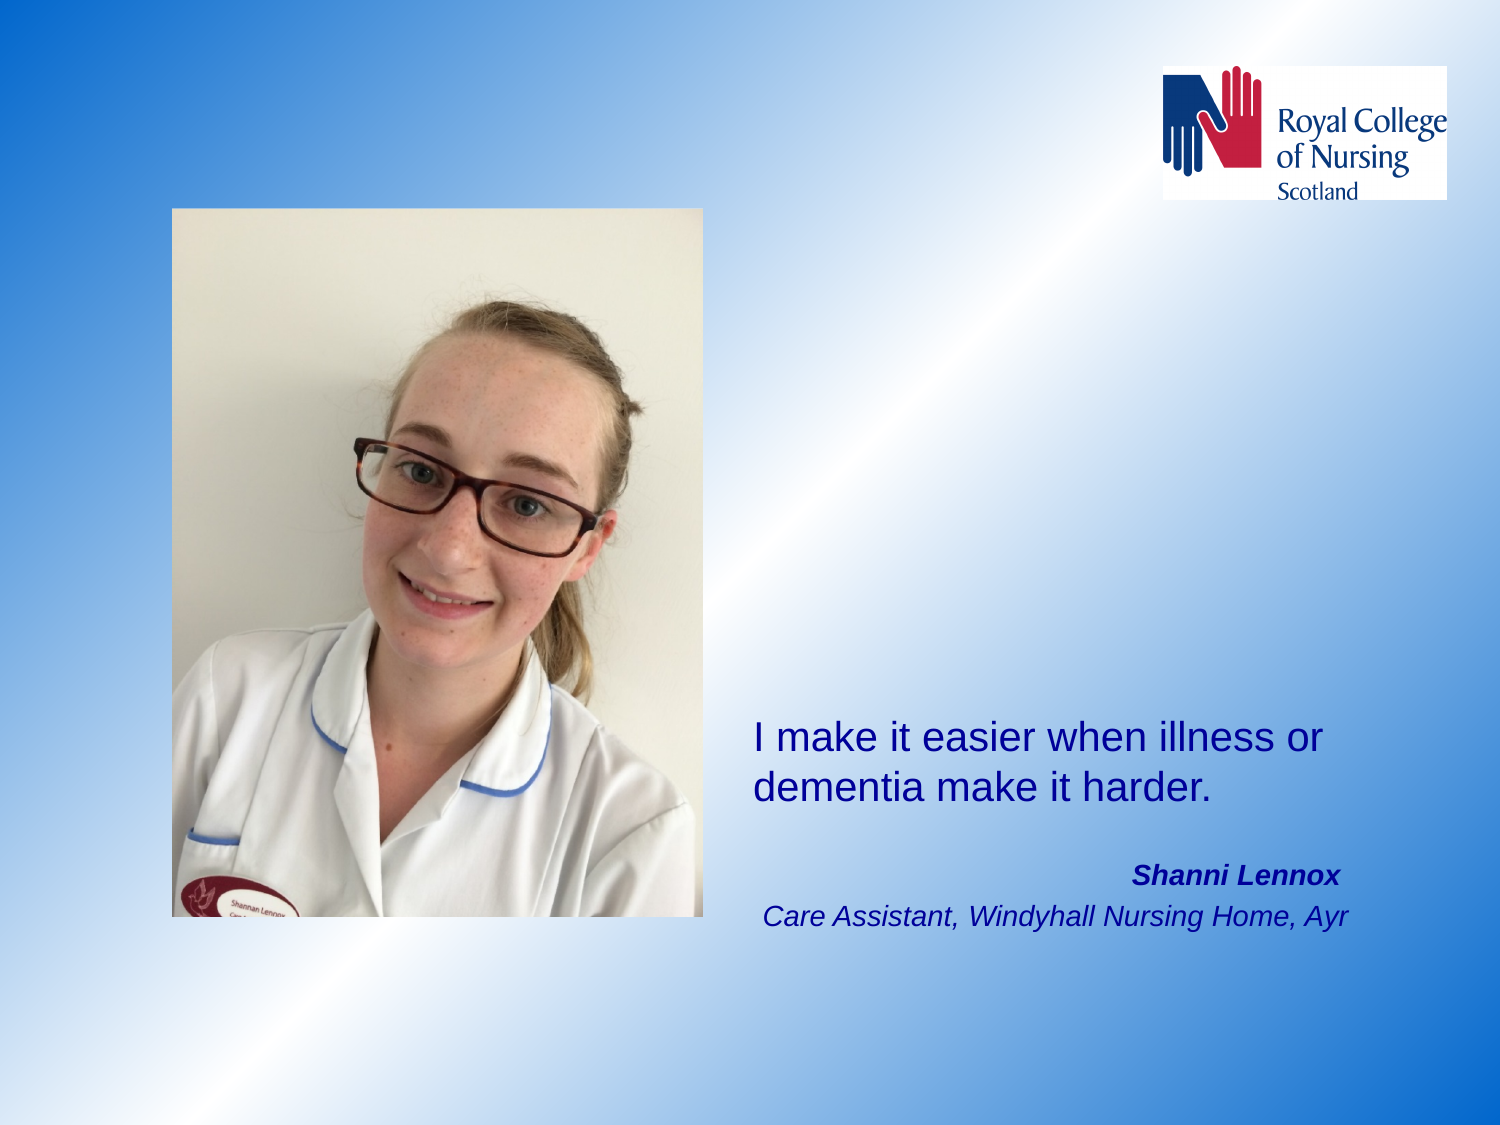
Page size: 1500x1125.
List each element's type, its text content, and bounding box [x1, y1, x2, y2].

subtitle I make it easier when illness or dementia make it harder. Shanni Lennox Care Assistant, Windyhall Nursing Home, Ayr [737, 701, 1365, 847]
picture [82, 209, 792, 916]
